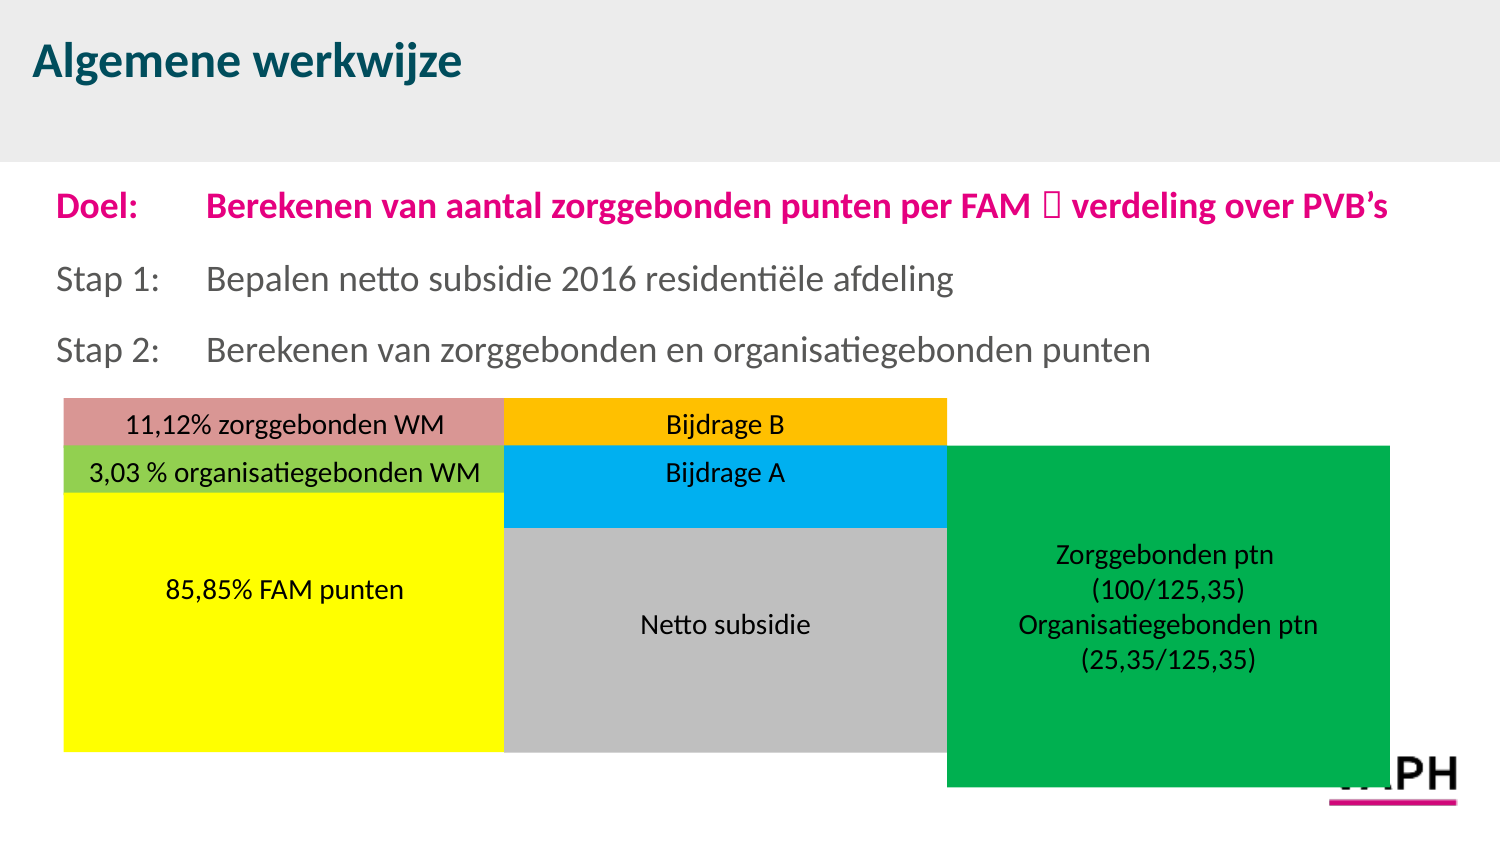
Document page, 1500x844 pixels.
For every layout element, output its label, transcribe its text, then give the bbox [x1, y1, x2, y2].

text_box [41, 246, 1471, 756]
title Algemene werkwijze [17, 20, 1471, 92]
picture [1328, 756, 1458, 809]
text_box Doel: Berekenen van aantal zorggebonden punten per FAM  verdeling over PVB’s [41, 173, 1471, 234]
